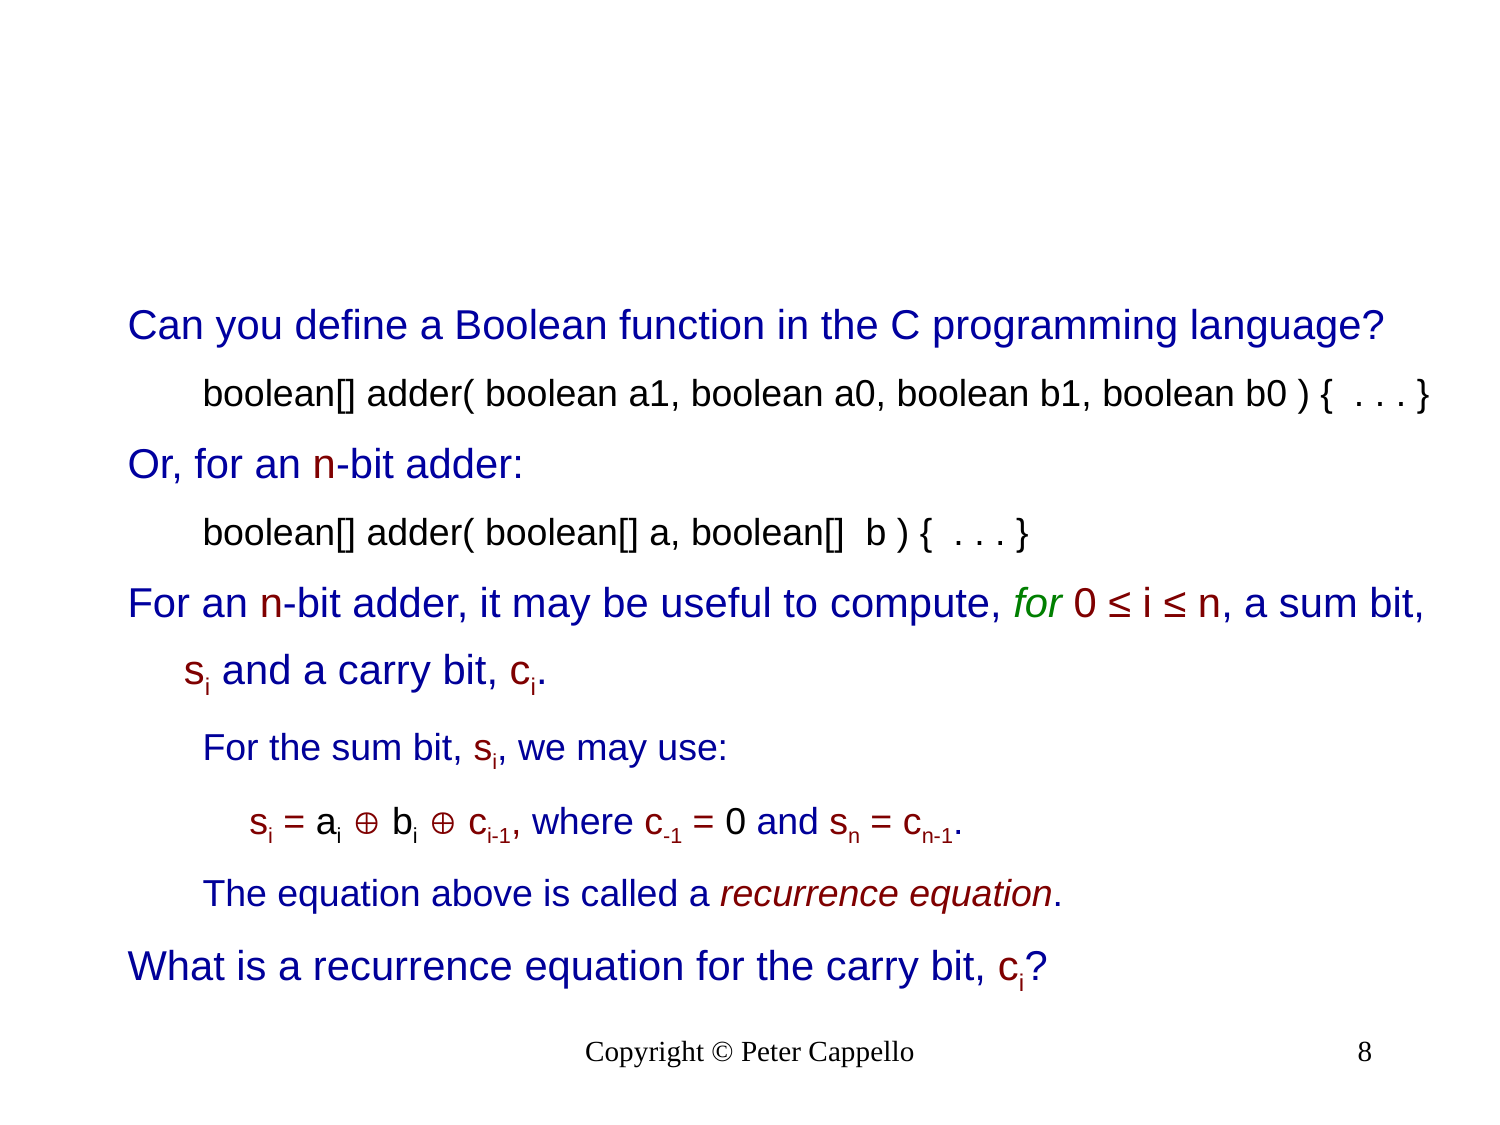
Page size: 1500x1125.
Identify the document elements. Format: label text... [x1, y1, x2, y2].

list Can you define a Boolean function in the C programming language? boolean[] adder( boolean a1, boolean a0, boolean b1, boolean b0 ) { . . . } Or, for an n-bit adder: boolean[] adder( boolean[] a, boolean[] b ) { . . . } For an n-bit adder, it may be useful to compute, for 0 ≤ i ≤ n, a sum bit, si and a carry bit, ci. For the sum bit, si, we may use: si = ai  bi  ci-1, where c-1 = 0 and sn = cn-1. The equation above is called a recurrence equation. What is a recurrence equation for the carry bit, ci? [112, 275, 1463, 1000]
footer Copyright © Peter Cappello [512, 1025, 988, 1100]
slide_number 8 [1074, 1025, 1388, 1100]
